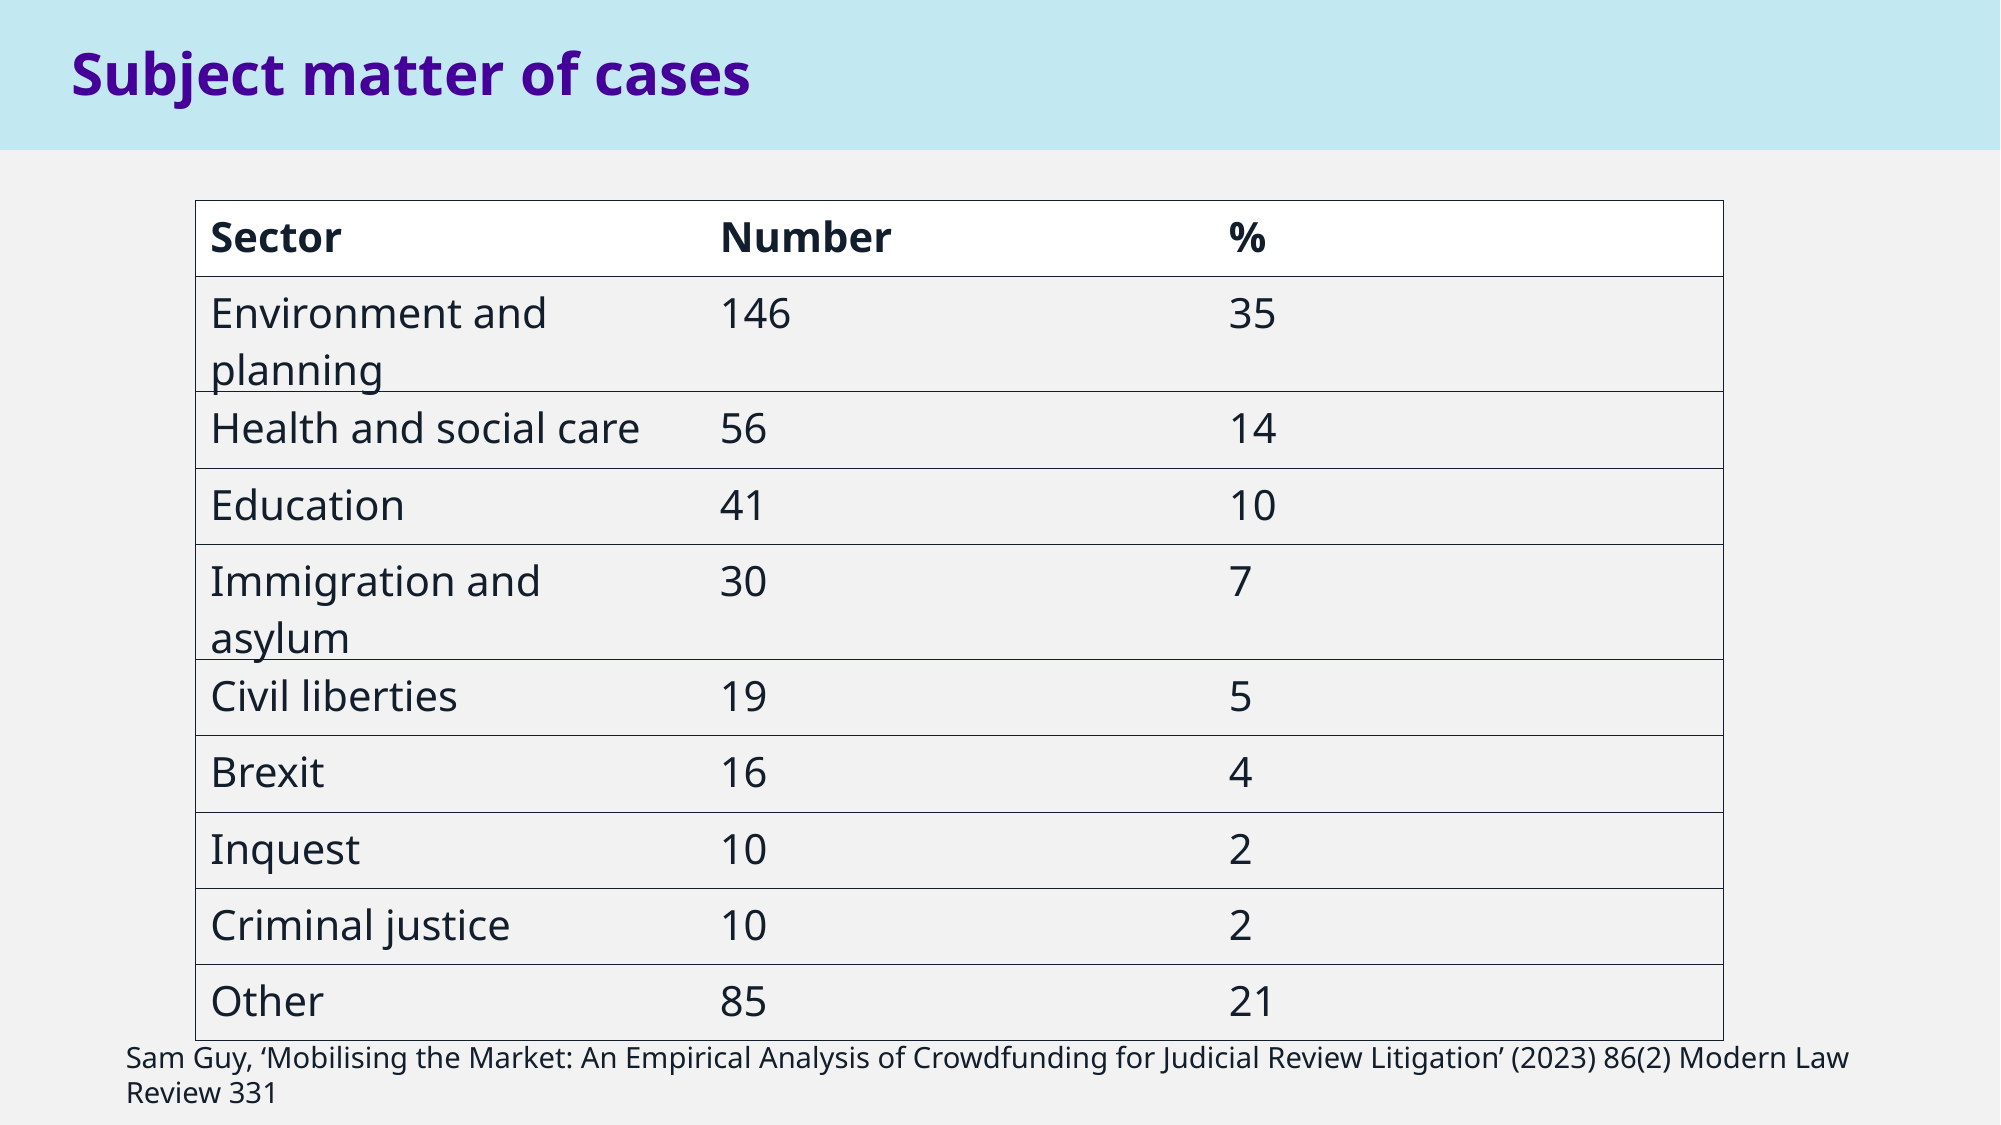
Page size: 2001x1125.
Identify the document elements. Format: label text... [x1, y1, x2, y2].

table_cell Civil liberties [196, 660, 705, 735]
table_cell 4 [1214, 736, 1723, 812]
table_cell 10 [705, 813, 1214, 888]
table_cell 10 [1214, 469, 1723, 544]
table_header Number [705, 201, 1214, 276]
table_cell 35 [1214, 277, 1723, 391]
table_cell 7 [1214, 545, 1723, 659]
table_cell Other [196, 965, 705, 1040]
table_cell 19 [705, 660, 1214, 735]
table_cell 41 [705, 469, 1214, 544]
table_cell Inquest [196, 813, 705, 888]
table_cell 14 [1214, 392, 1723, 468]
table_cell 146 [705, 277, 1214, 391]
table_cell Health and social care [196, 392, 705, 468]
table_cell 56 [705, 392, 1214, 468]
text_box Sam Guy, ‘Mobilising the Market: An Empirical Analysis of Crowdfunding for Judicial Review Litigation’ (2023) 86(2) Modern Law Review 331 [111, 1032, 1889, 1117]
table_cell 5 [1214, 660, 1723, 735]
table_cell 2 [1214, 813, 1723, 888]
table_cell Brexit [196, 736, 705, 812]
table_header Sector [196, 201, 705, 276]
table_cell Immigration and asylum [196, 545, 705, 659]
table_cell 2 [1214, 889, 1723, 964]
table_cell 10 [705, 889, 1214, 964]
table_cell Education [196, 469, 705, 544]
table_header % [1214, 201, 1723, 276]
table_cell 16 [705, 736, 1214, 812]
table_cell Criminal justice [196, 889, 705, 964]
table_cell 85 [705, 965, 1214, 1040]
table_cell 21 [1214, 965, 1723, 1040]
title Subject matter of cases [56, 22, 1863, 132]
table_cell Environment and planning [196, 277, 705, 391]
table_cell 30 [705, 545, 1214, 659]
